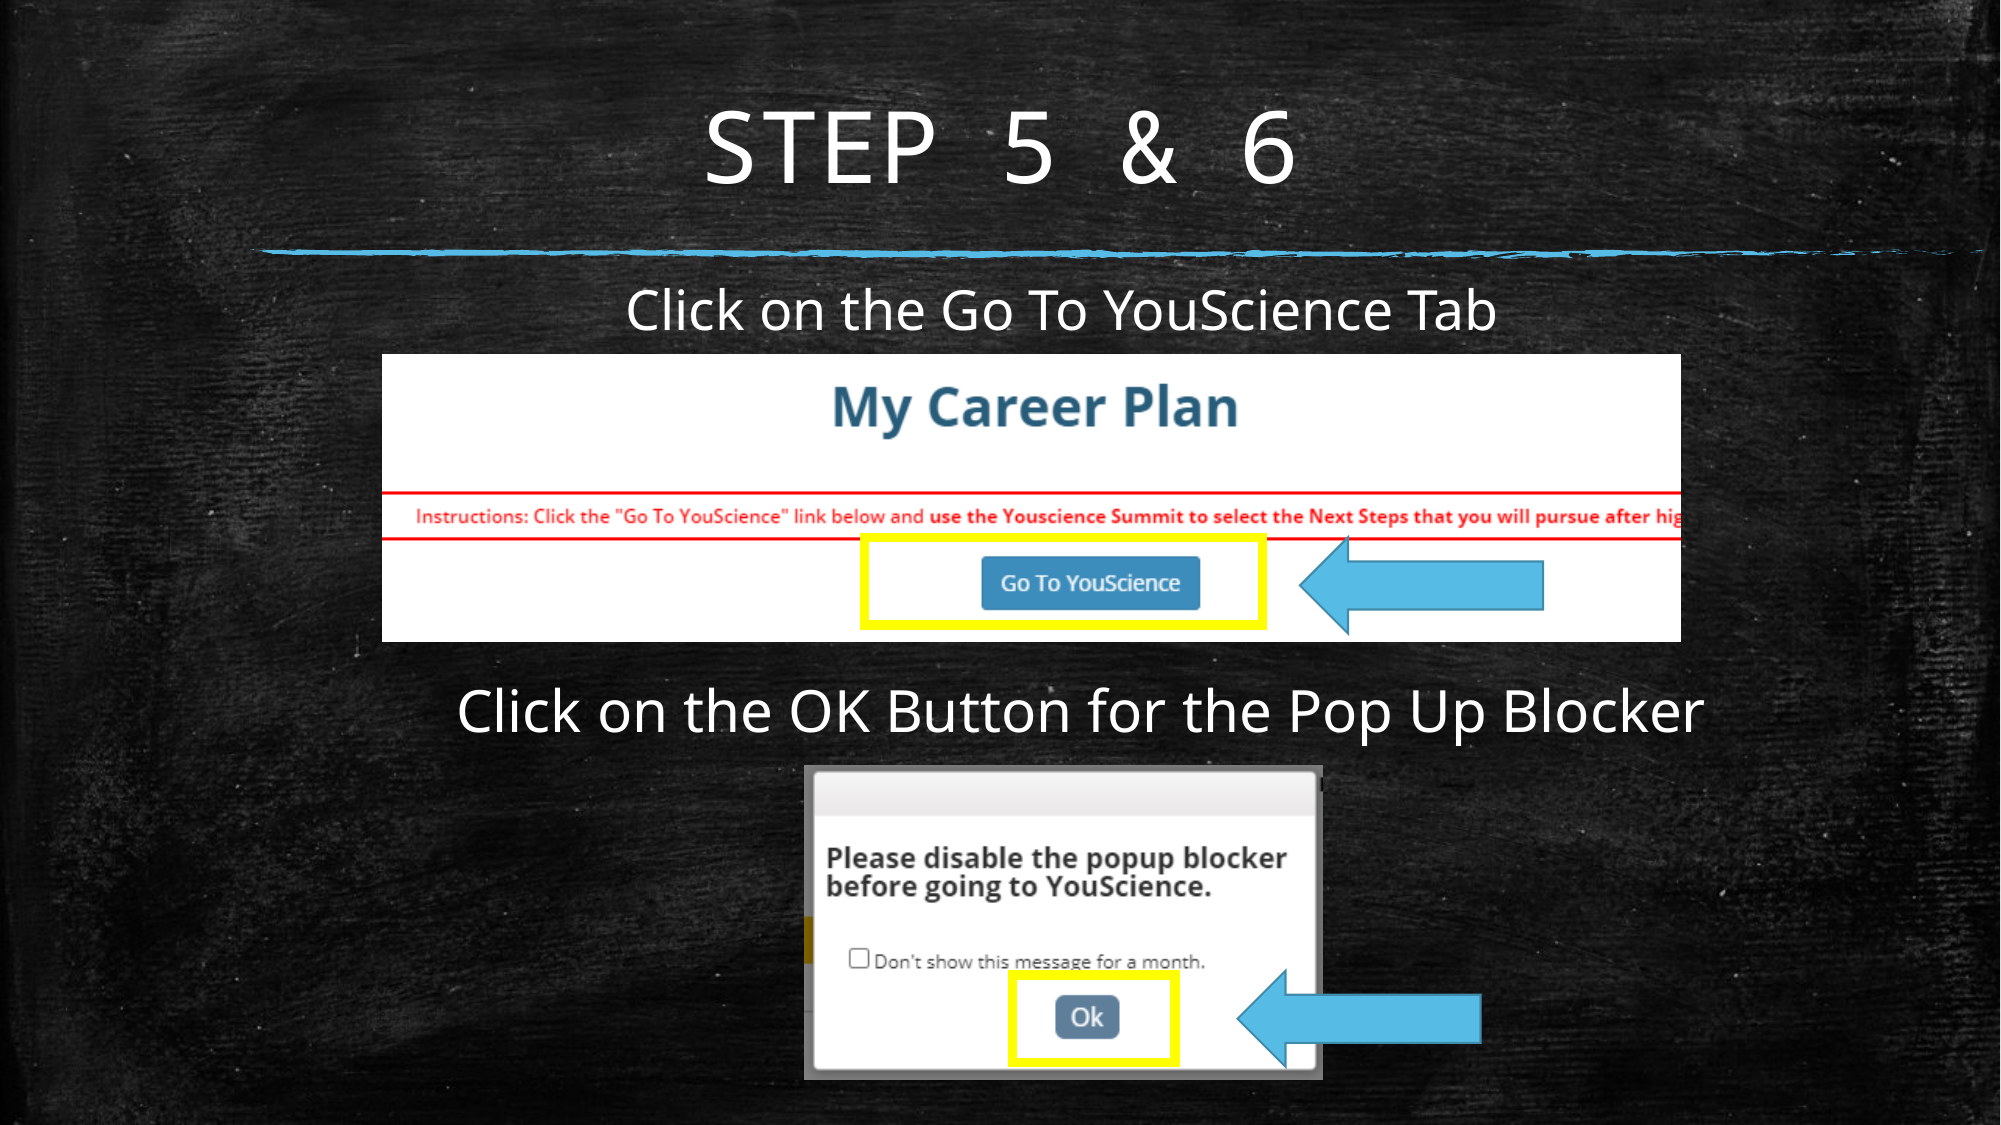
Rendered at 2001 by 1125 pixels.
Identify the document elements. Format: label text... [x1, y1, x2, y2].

list Click on the Go To YouScience Tab [249, 275, 1875, 351]
text_box [1323, 993, 1482, 1044]
text_box Click on the OK Button for the Pop Up Blocker [441, 675, 1721, 753]
picture [382, 354, 1681, 642]
picture [804, 765, 1323, 1080]
title STEP 5 & 6 [249, 45, 1751, 213]
